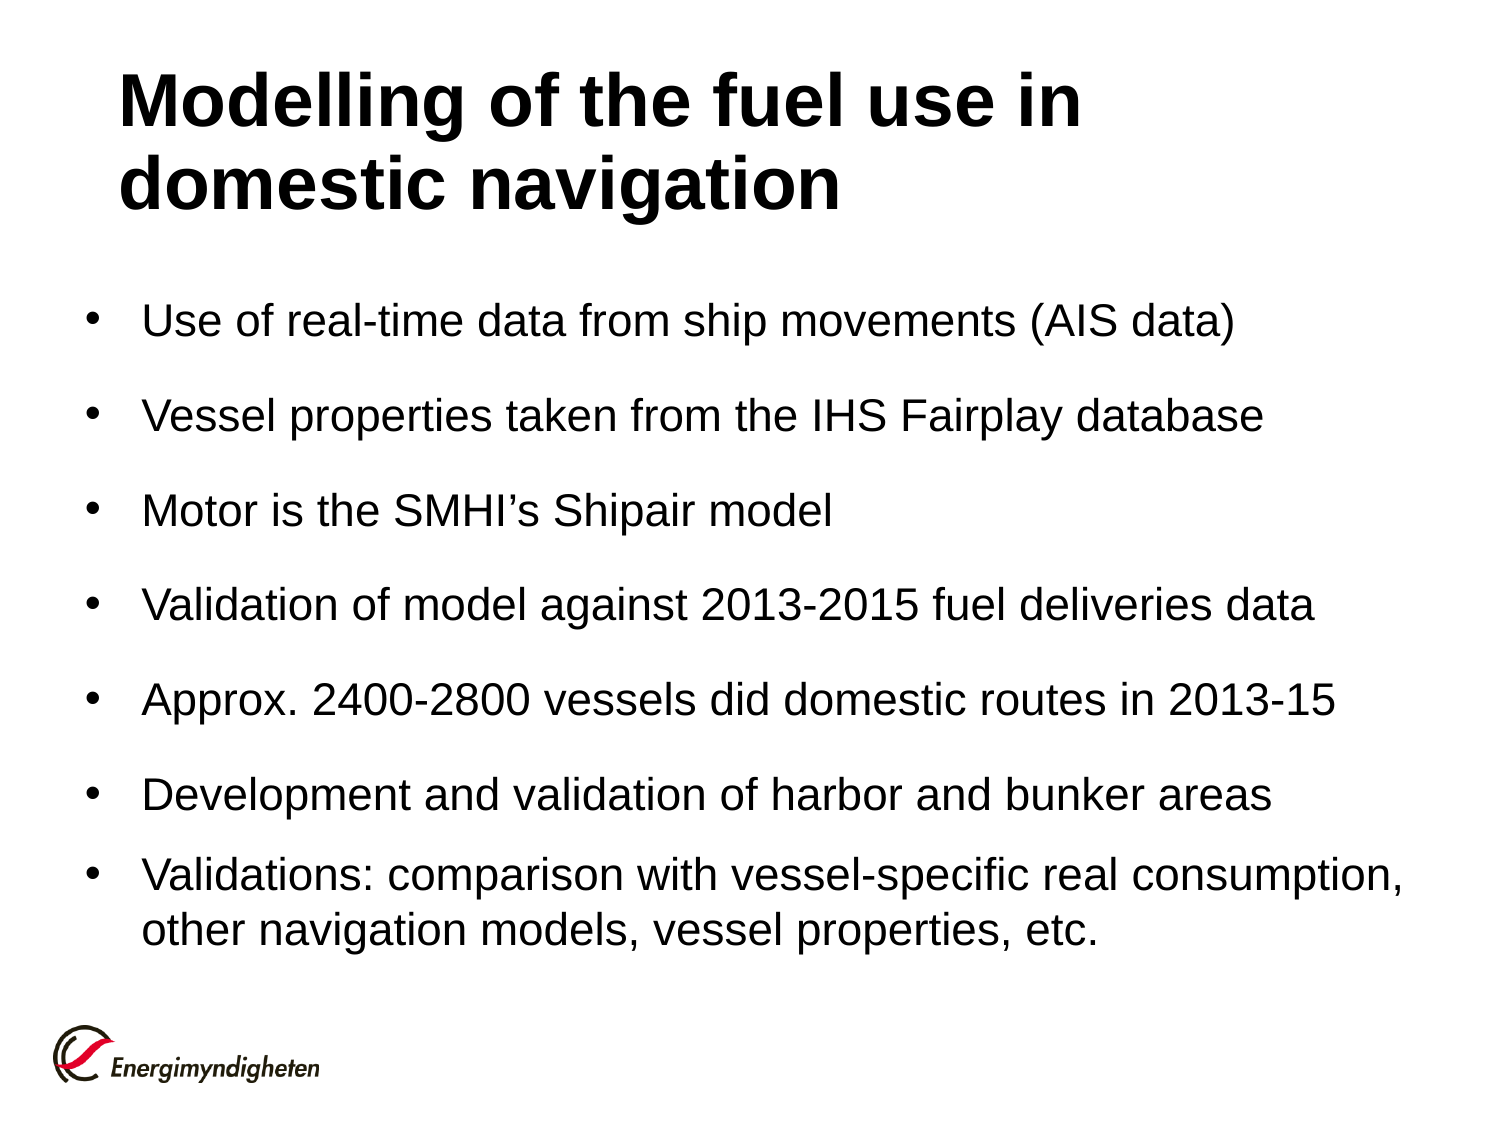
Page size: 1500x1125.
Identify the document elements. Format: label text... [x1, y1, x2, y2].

title Modelling of the fuel use in domestic navigation [118, 57, 1429, 221]
picture [53, 1025, 319, 1083]
text_box Use of real-time data from ship movements (AIS data) Vessel properties taken from the IHS Fairplay database Motor is the SMHI’s Shipair model Validation of model against 2013-2015 fuel deliveries data Approx. 2400-2800 vessels did domestic routes in 2013-15 Development and validation of harbor and bunker areas Validations: comparison with vessel-specific real consumption, other navigation models, vessel properties, etc. [70, 255, 1429, 963]
